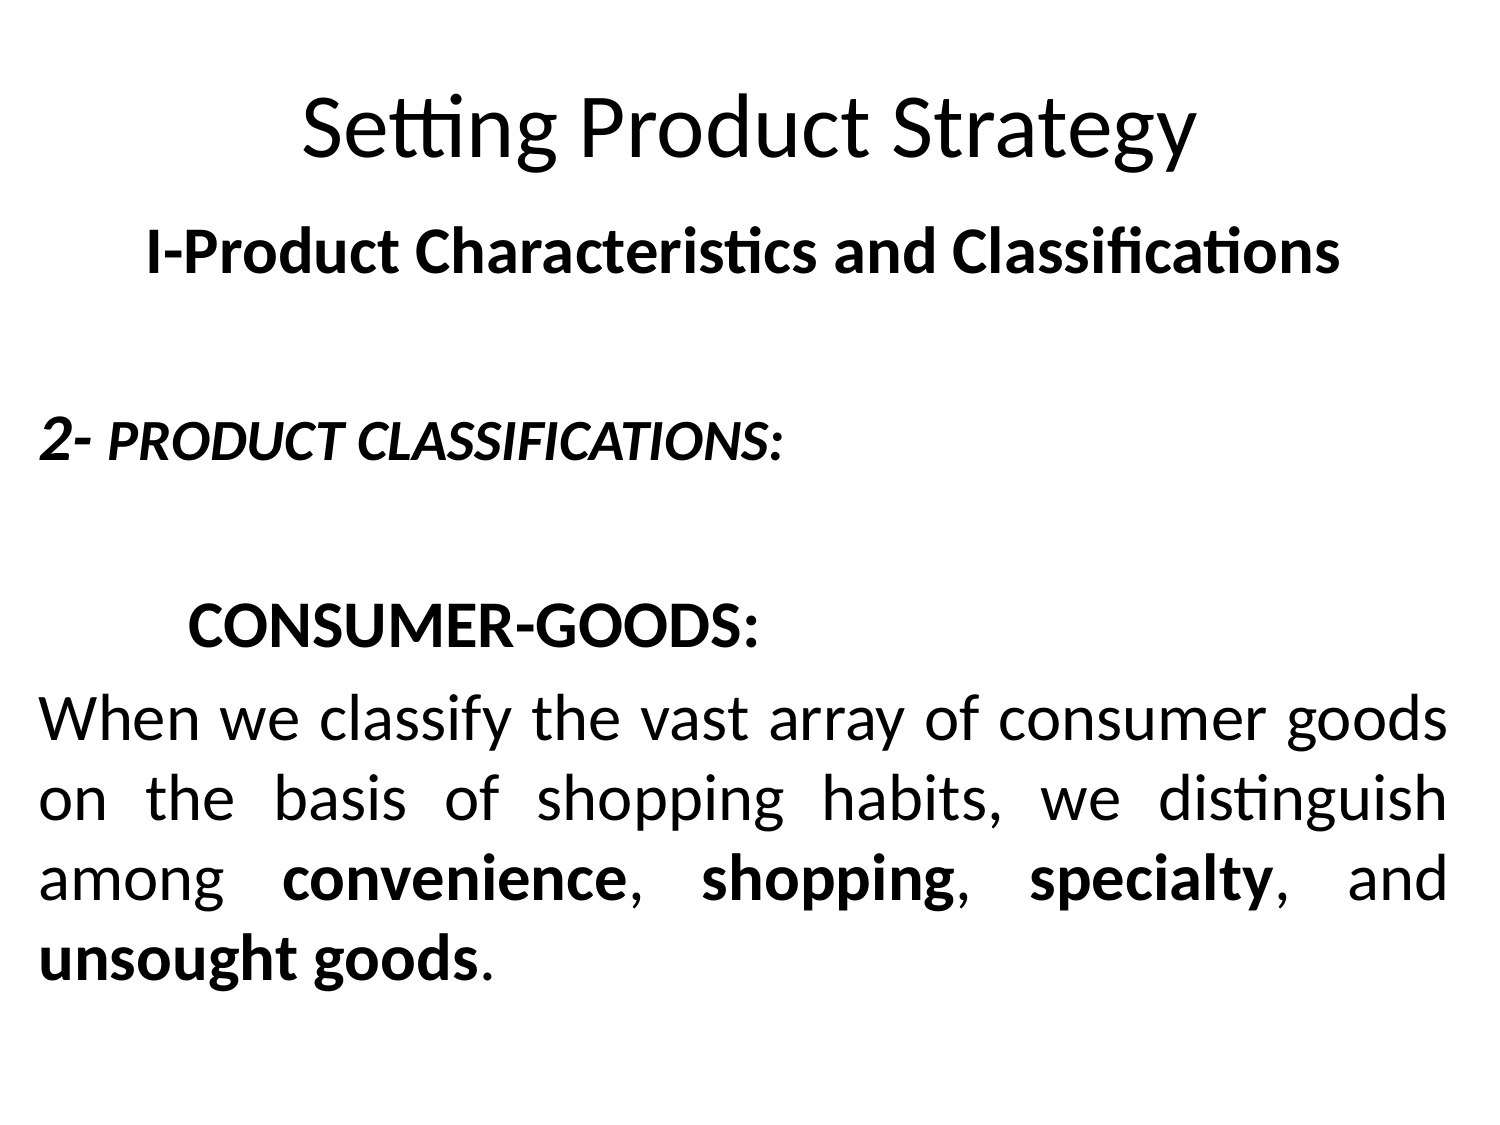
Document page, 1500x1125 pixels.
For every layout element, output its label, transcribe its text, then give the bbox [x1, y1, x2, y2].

title Setting Product Strategy [112, 0, 1388, 199]
subtitle I-Product Characteristics and Classifications 2- PRODUCT CLASSIFICATIONS: CONSUMER-GOODS: When we classify the vast array of consumer goods on the basis of shopping habits, we distinguish among convenience, shopping, specialty, and unsought goods. [23, 199, 1465, 1125]
